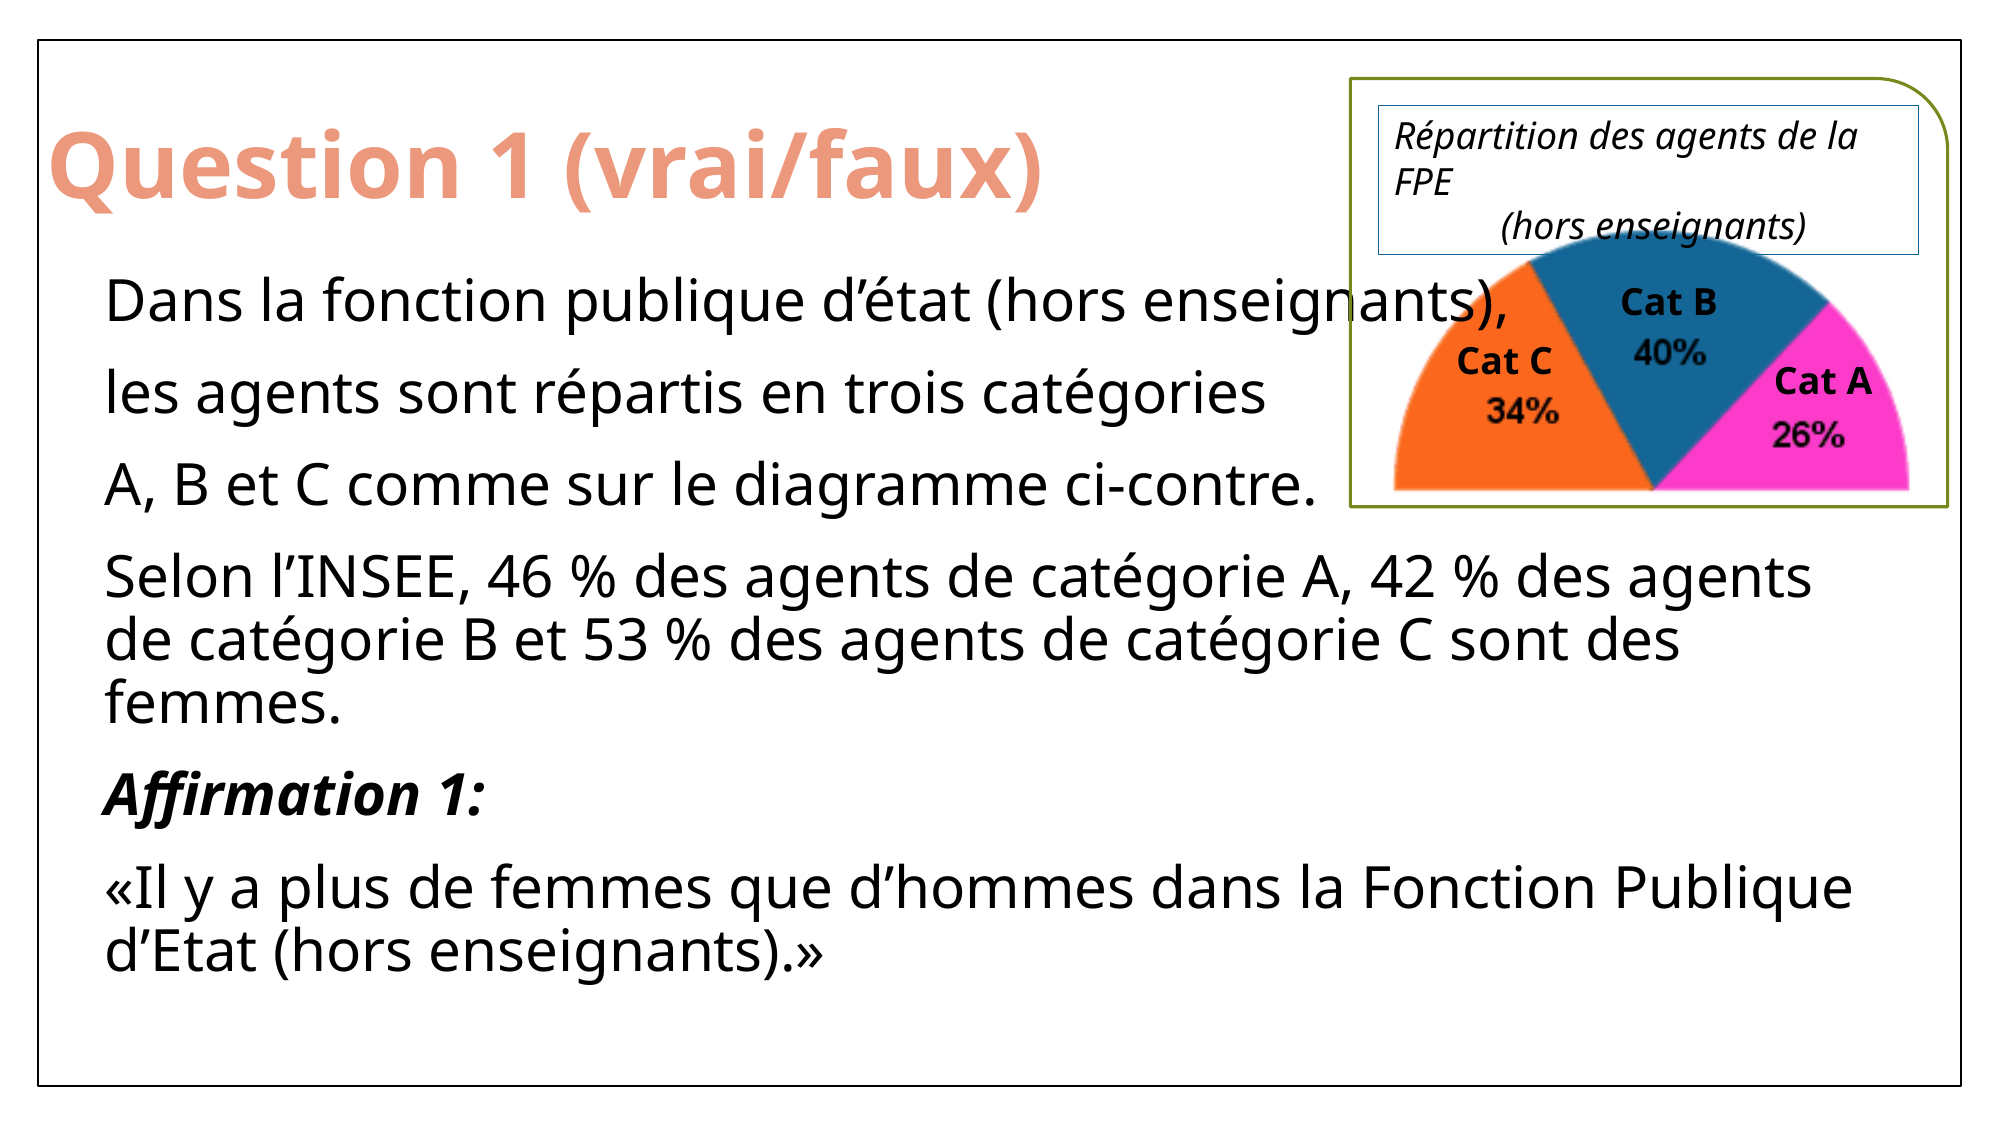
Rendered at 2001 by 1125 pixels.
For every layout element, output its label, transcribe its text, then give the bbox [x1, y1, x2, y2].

title Question 1 (vrai/faux) [0, 57, 1379, 281]
text_box [1348, 76, 1950, 509]
list Dans la fonction publique d’état (hors enseignants), les agents sont répartis en trois catégories A, B et C comme sur le diagramme ci-contre. Selon l’INSEE, 46 % des agents de catégorie A, 42 % des agents de catégorie B et 53 % des agents de catégorie C sont des femmes. Affirmation 1: «Il y a plus de femmes que d’hommes dans la Fonction Publique d’Etat (hors enseignants).» [82, 281, 1287, 524]
picture [1292, 206, 1935, 528]
